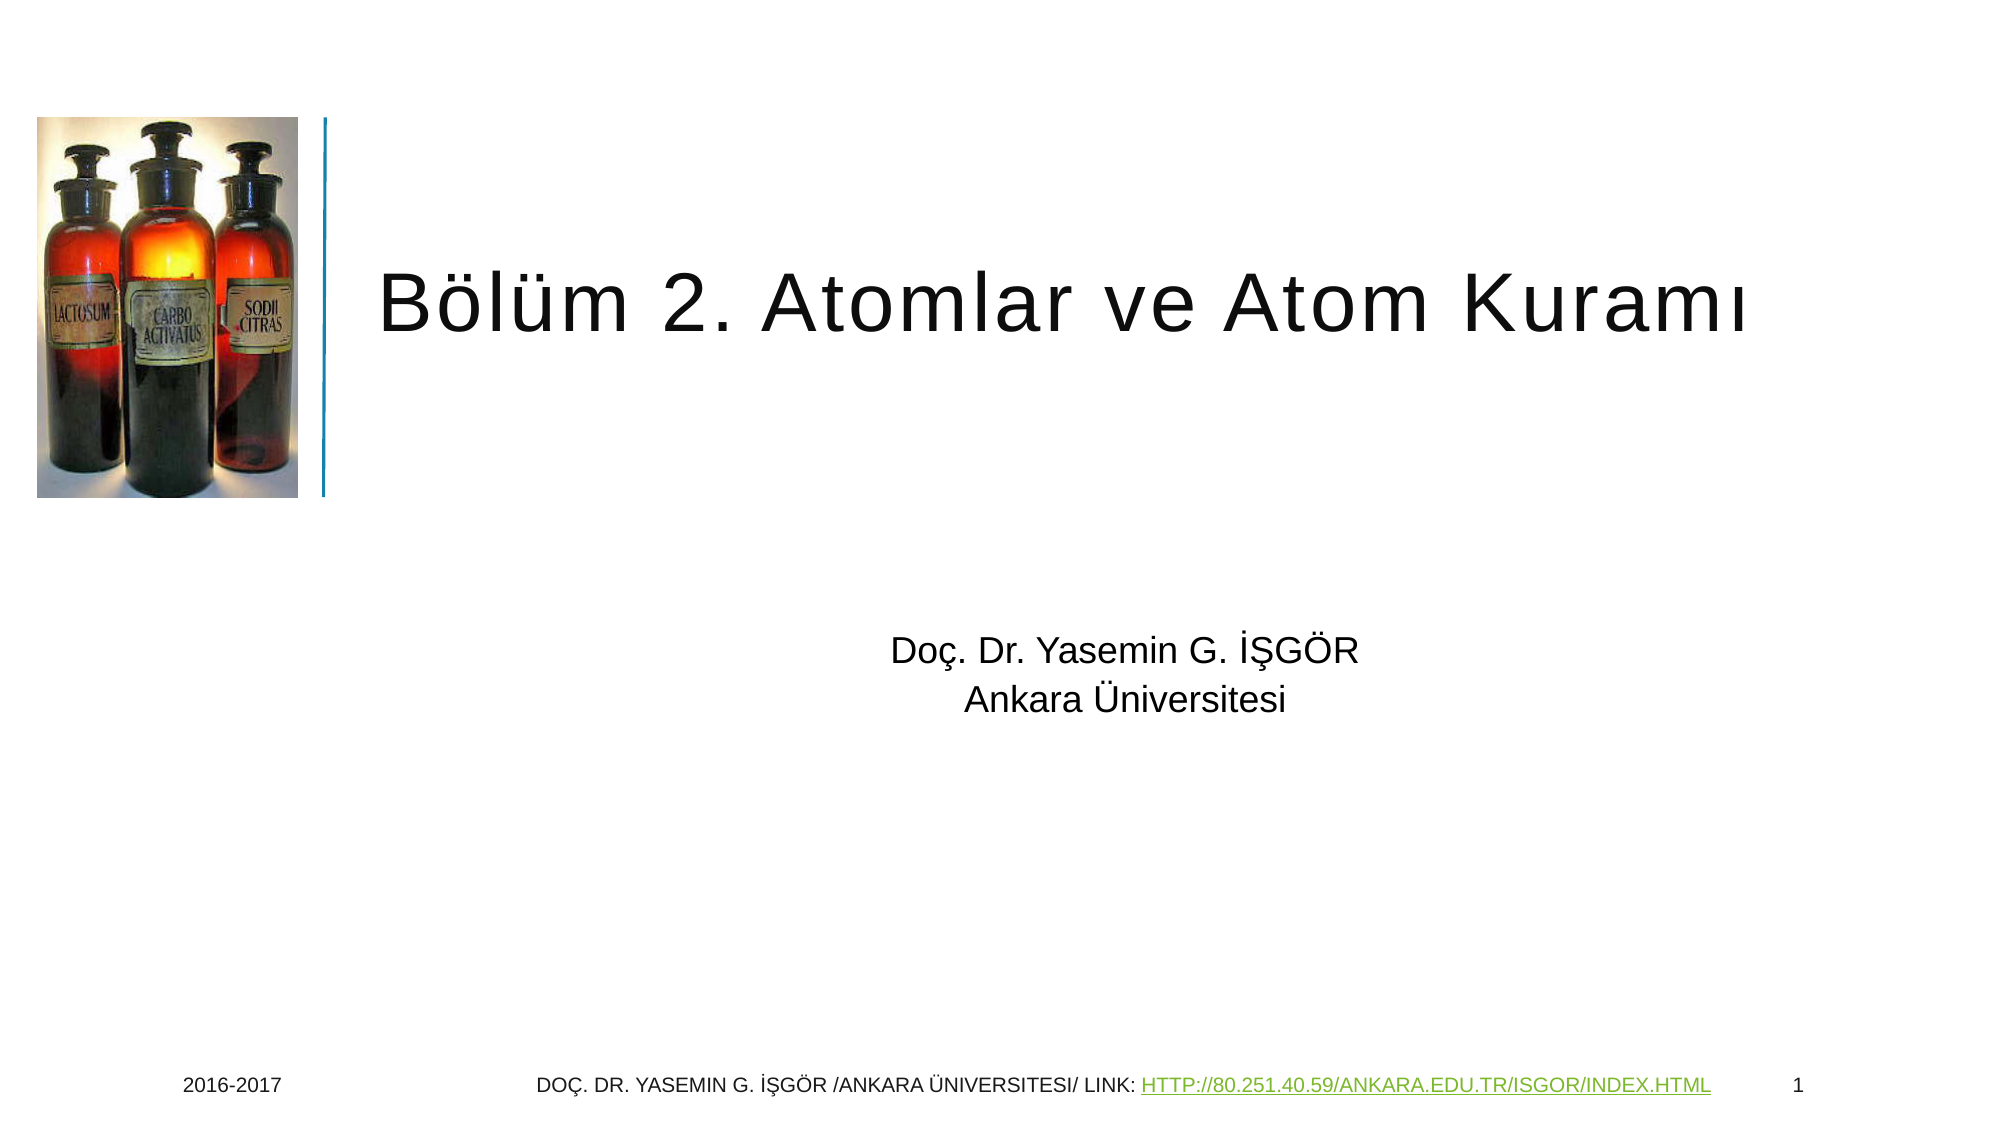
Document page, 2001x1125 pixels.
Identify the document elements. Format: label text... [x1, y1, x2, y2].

slide_number 2016-2017 [168, 1061, 521, 1107]
title Bölüm 2. Atomlar ve Atom Kuramı [362, 117, 1882, 498]
picture [37, 117, 298, 498]
footer Doç. Dr. yasemin G. İŞGÖR /Ankara Üniversitesi/ link: http://80.251.40.59/ankara.edu.tr/isgor/index.html [521, 1061, 1763, 1107]
slide_number 1 [1777, 1061, 1938, 1107]
list Doç. Dr. Yasemin G. İŞGÖR Ankara Üniversitesi [369, 593, 1882, 802]
